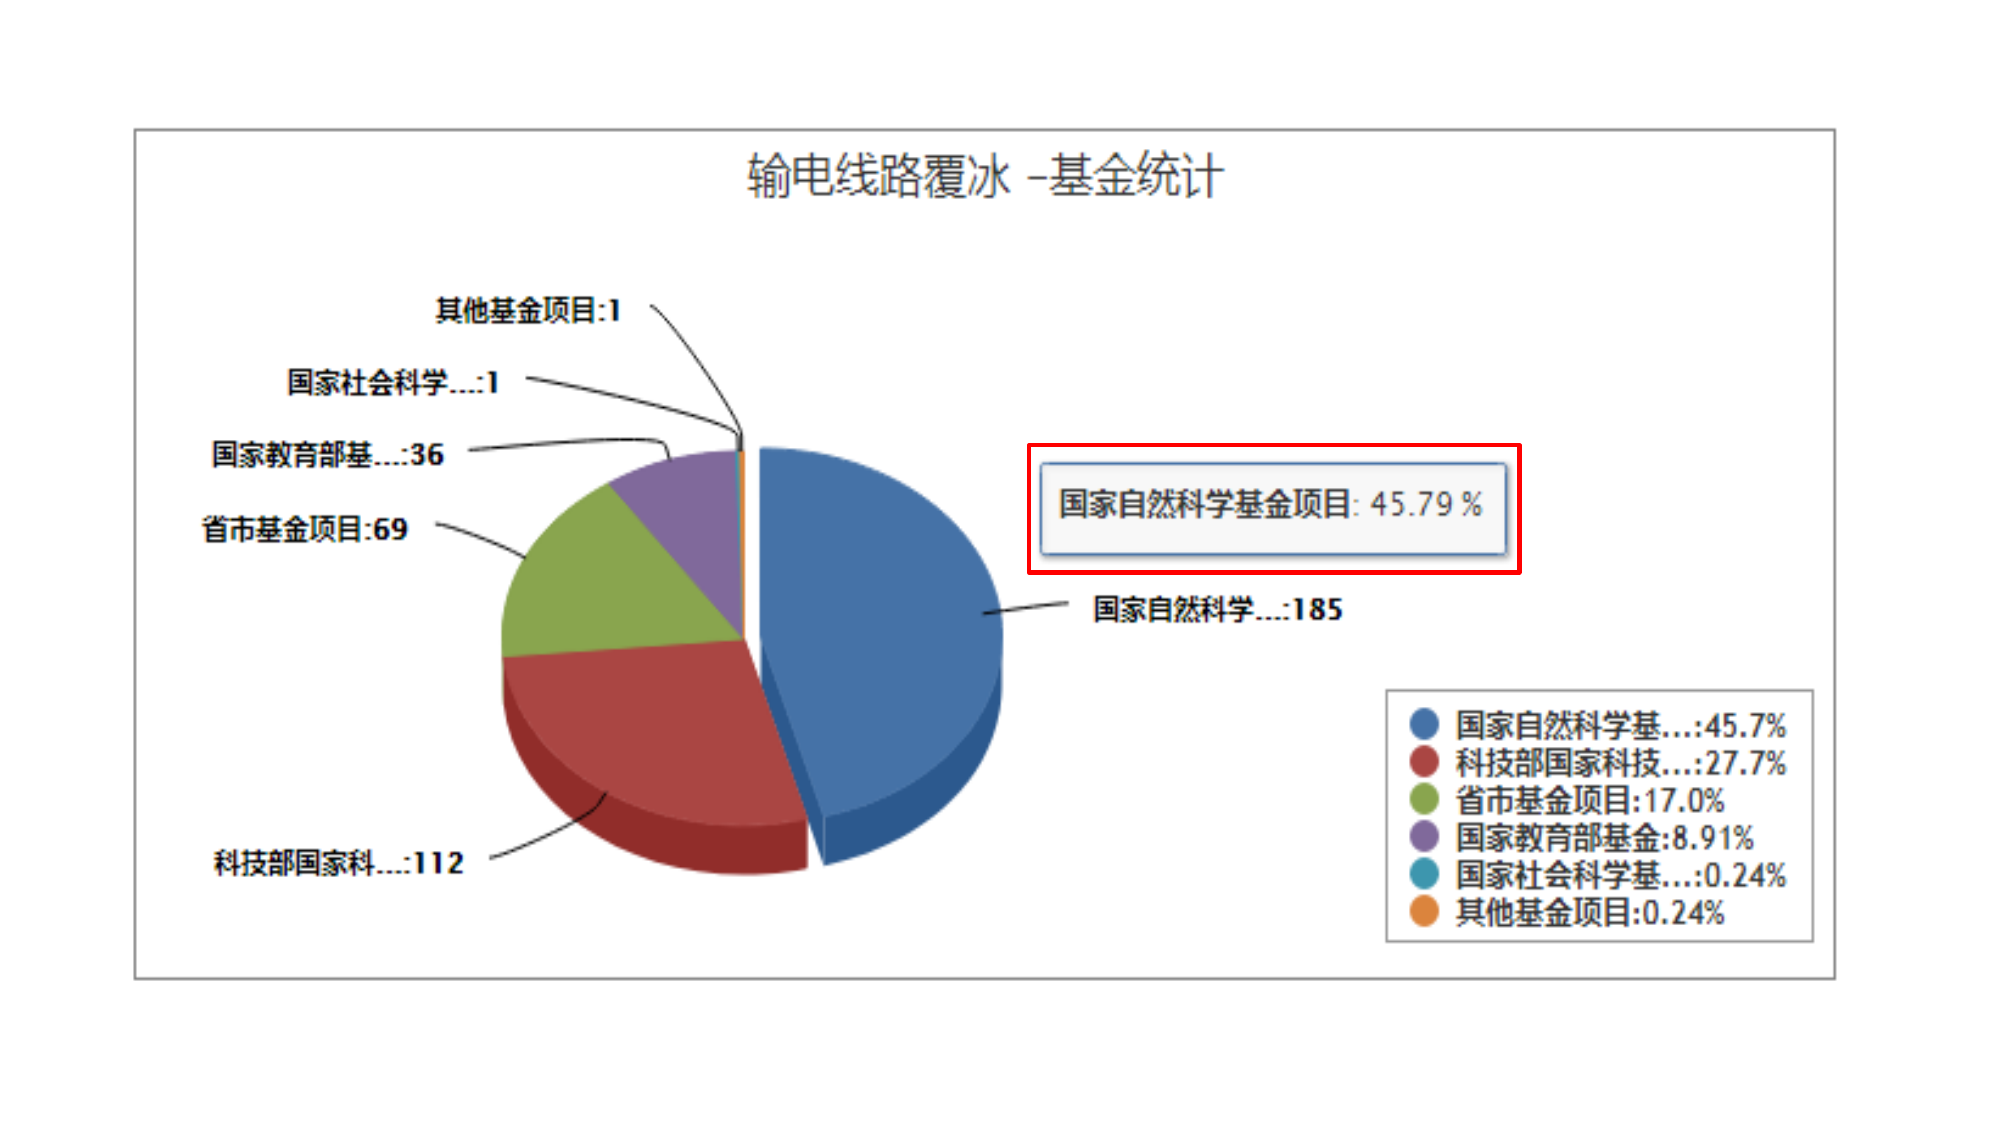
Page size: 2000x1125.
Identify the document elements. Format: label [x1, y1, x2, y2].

picture [132, 124, 1844, 989]
